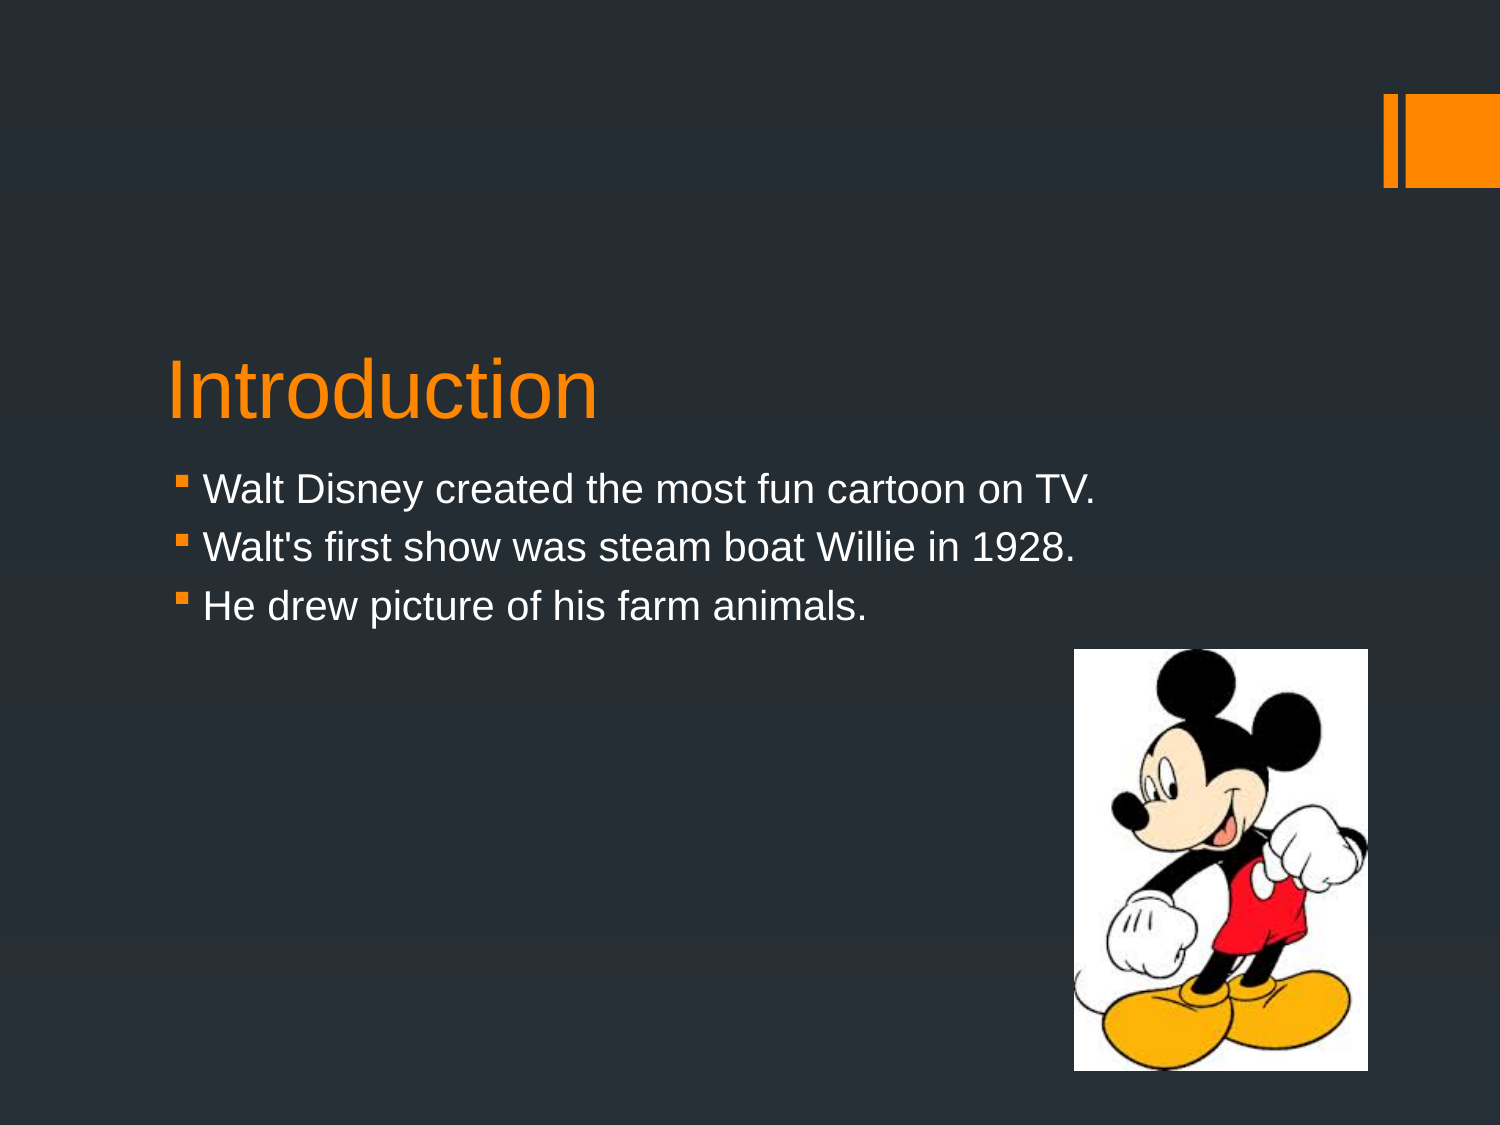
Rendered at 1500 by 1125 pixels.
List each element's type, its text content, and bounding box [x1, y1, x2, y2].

list Walt Disney created the most fun cartoon on TV. Walt's first show was steam boat Willie in 1928. He drew picture of his farm animals. [150, 454, 1350, 1035]
picture [1074, 649, 1368, 1071]
title Introduction [150, 253, 1350, 443]
